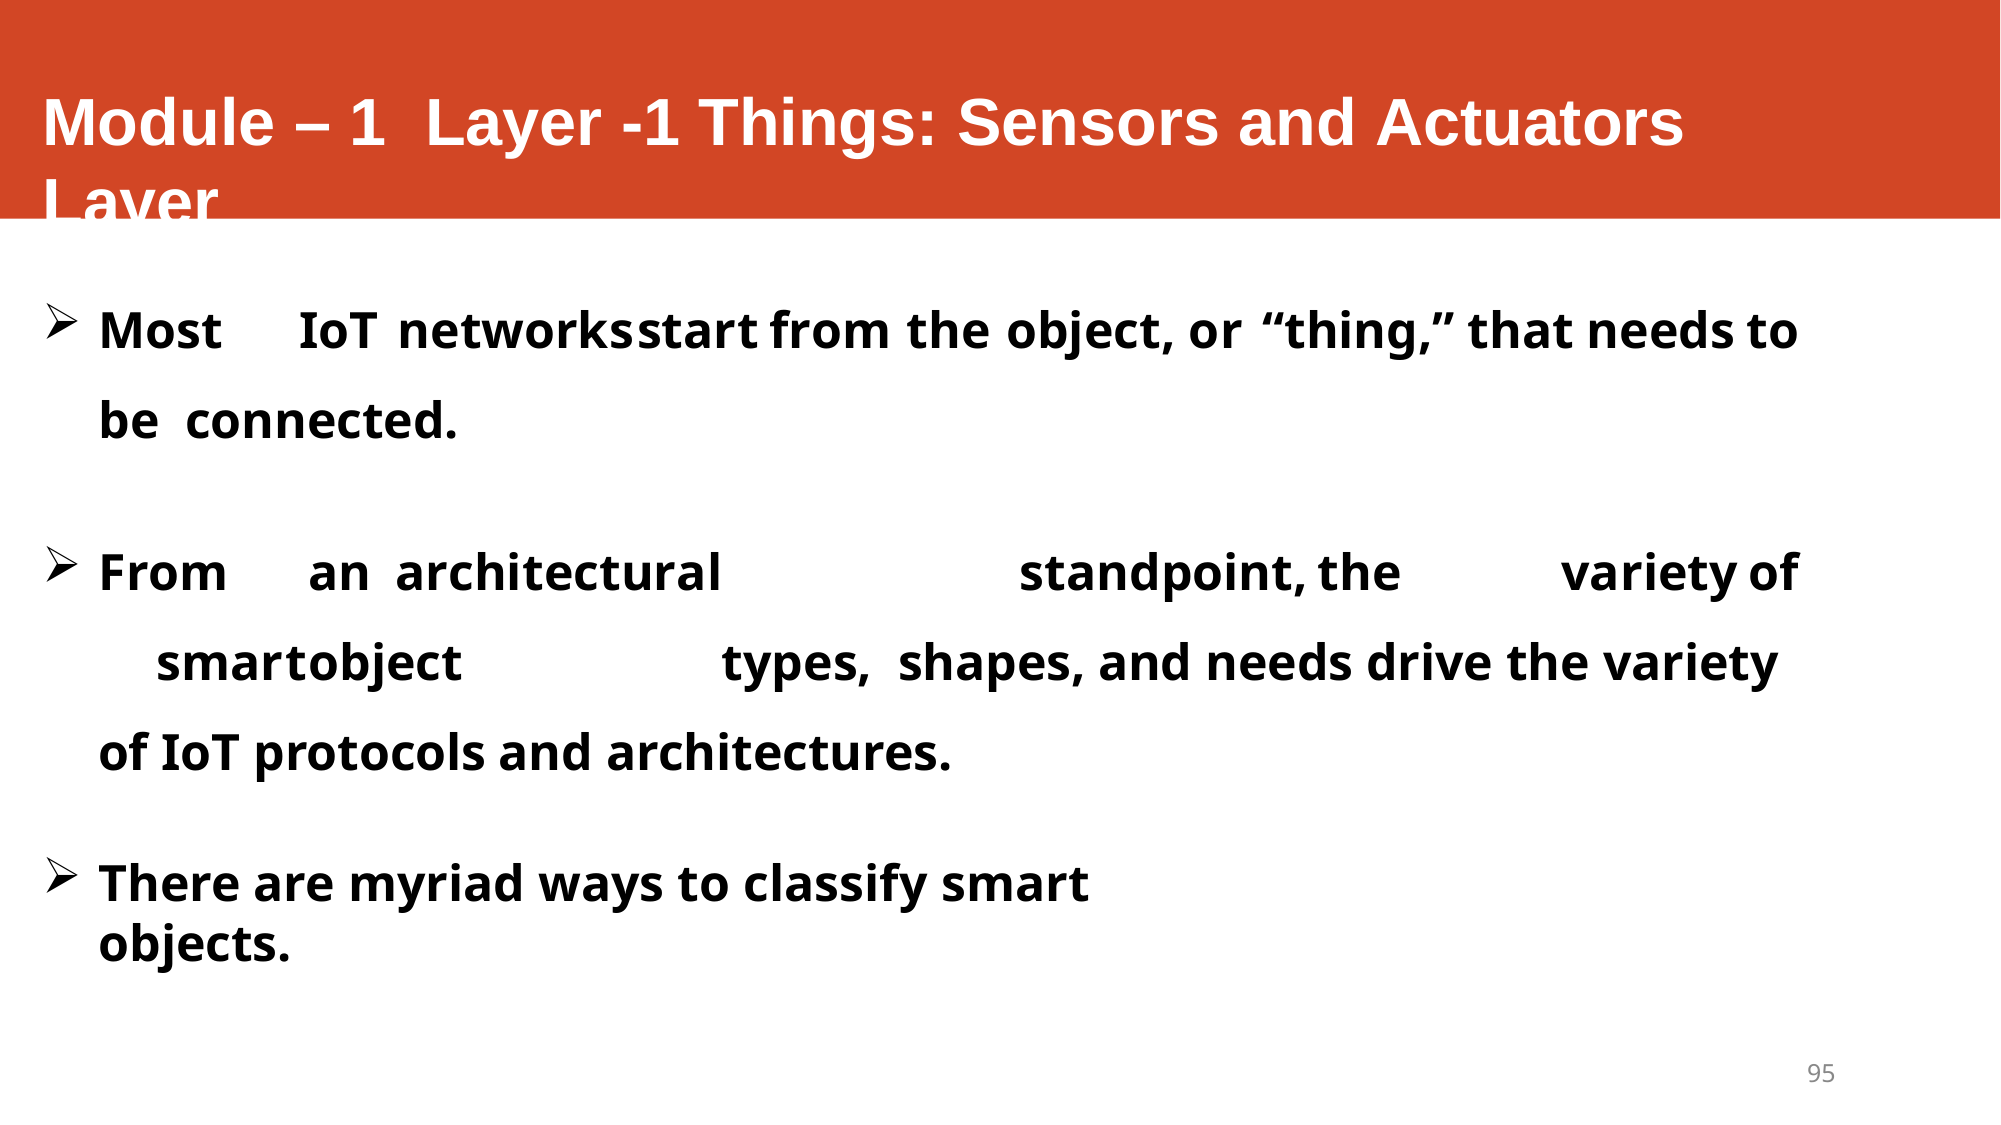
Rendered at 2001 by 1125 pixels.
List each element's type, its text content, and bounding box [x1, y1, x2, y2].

text_box Most IoT networks start from the object, or “thing,” that needs to be connected. From an architectural standpoint, the variety of smart object types, shapes, and needs drive the variety of IoT protocols and architectures. [40, 266, 1822, 781]
text_box There are myriad ways to classify smart objects. [40, 849, 1222, 972]
title Module – 1 Layer -1 Things: Sensors and Actuators Layer [40, 76, 1881, 267]
slide_number 95 [1800, 1053, 1854, 1125]
